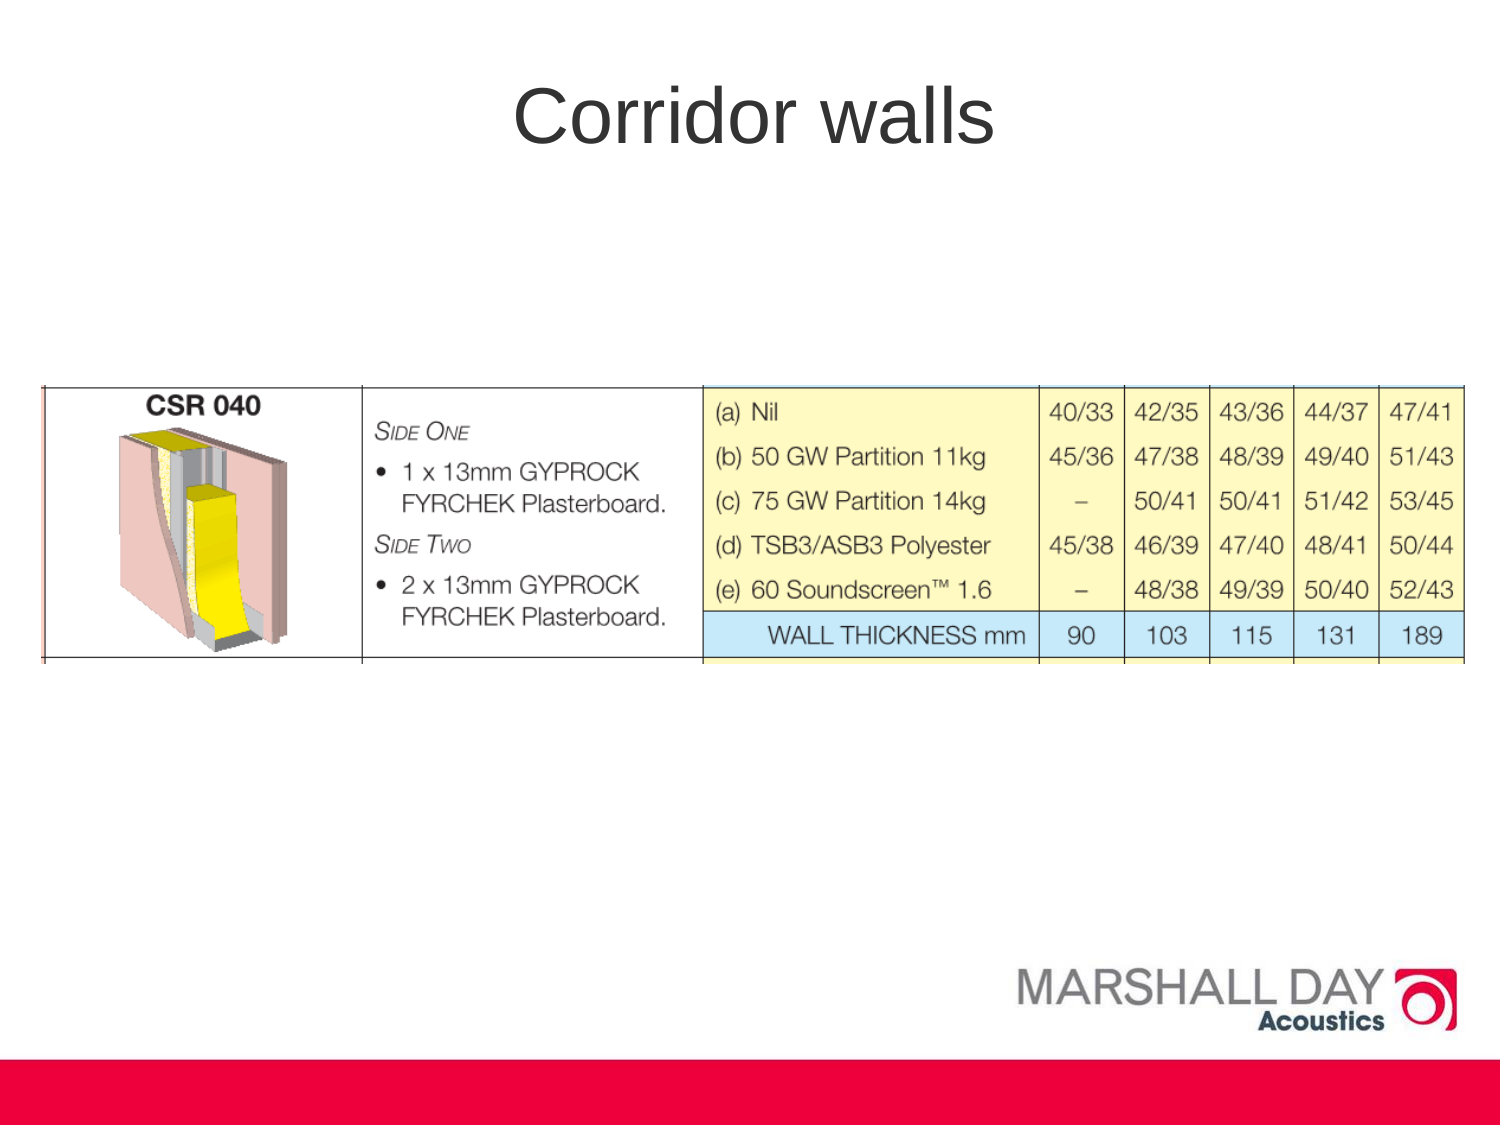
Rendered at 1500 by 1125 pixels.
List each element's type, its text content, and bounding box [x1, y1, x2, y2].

title Corridor walls [116, 42, 1393, 181]
picture [0, 1, 1500, 1125]
